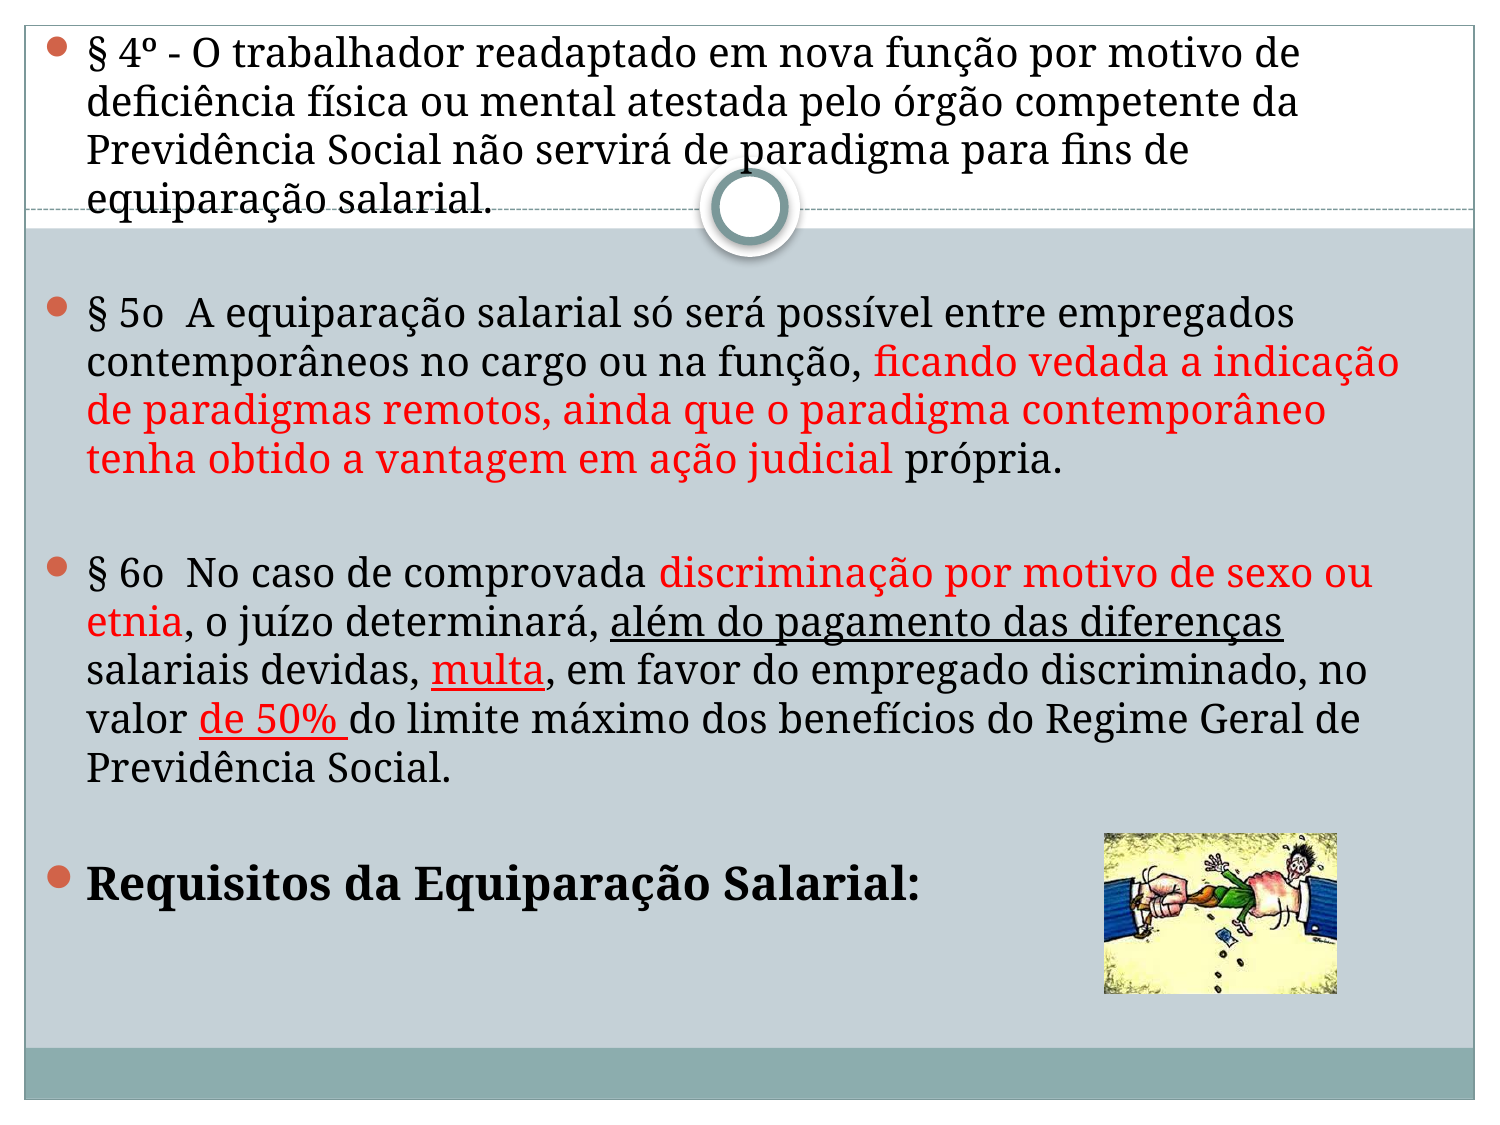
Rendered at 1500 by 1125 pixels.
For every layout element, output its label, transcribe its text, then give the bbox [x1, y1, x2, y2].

list § 4º - O trabalhador readaptado em nova função por motivo de deficiência física ou mental atestada pelo órgão competente da Previdência Social não servirá de paradigma para fins de equiparação salarial. § 5o A equiparação salarial só será possível entre empregados contemporâneos no cargo ou na função, ficando vedada a indicação de paradigmas remotos, ainda que o paradigma contemporâneo tenha obtido a vantagem em ação judicial própria. § 6o No caso de comprovada discriminação por motivo de sexo ou etnia, o juízo determinará, além do pagamento das diferenças salariais devidas, multa, em favor do empregado discriminado, no valor de 50% do limite máximo dos benefícios do Regime Geral de Previdência Social. Requisitos da Equiparação Salarial: [29, 19, 1425, 941]
picture [1104, 833, 1337, 995]
